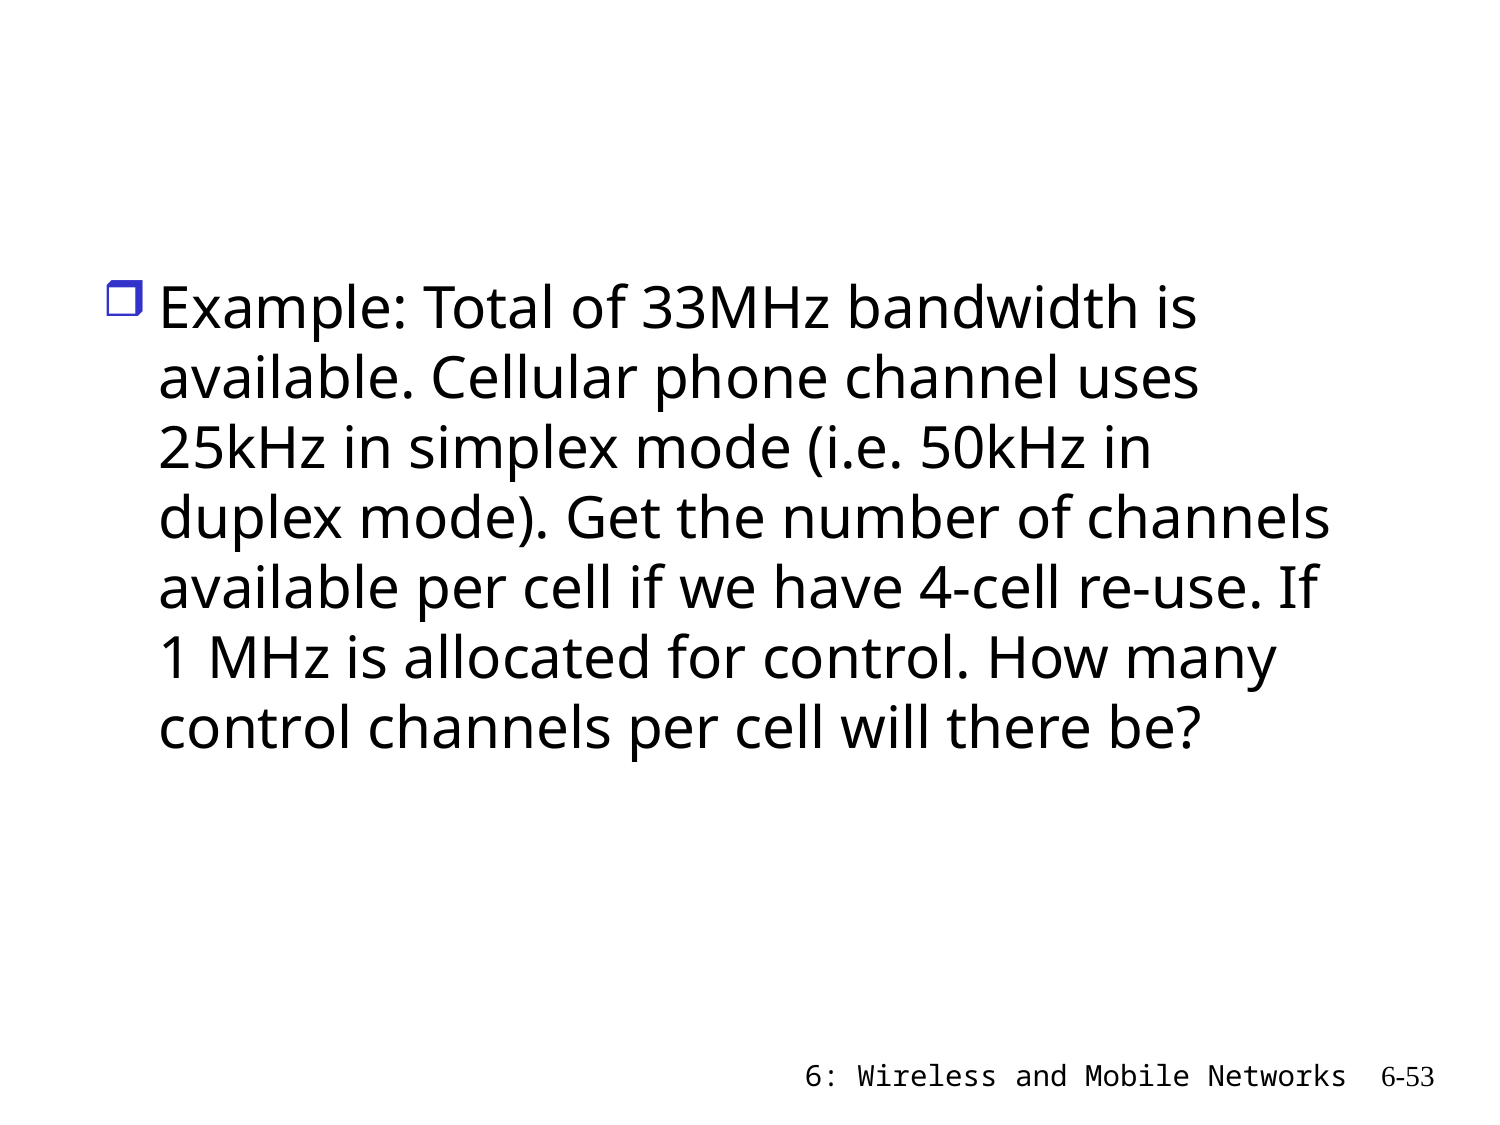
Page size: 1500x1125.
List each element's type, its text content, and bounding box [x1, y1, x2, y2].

slide_number 6-53 [1338, 1049, 1451, 1125]
list Example: Total of 33MHz bandwidth is available. Cellular phone channel uses 25kHz in simplex mode (i.e. 50kHz in duplex mode). Get the number of channels available per cell if we have 4-cell re-use. If 1 MHz is allocated for control. How many control channels per cell will there be? [87, 262, 1363, 1026]
footer 6: Wireless and Mobile Networks [728, 1049, 1338, 1125]
